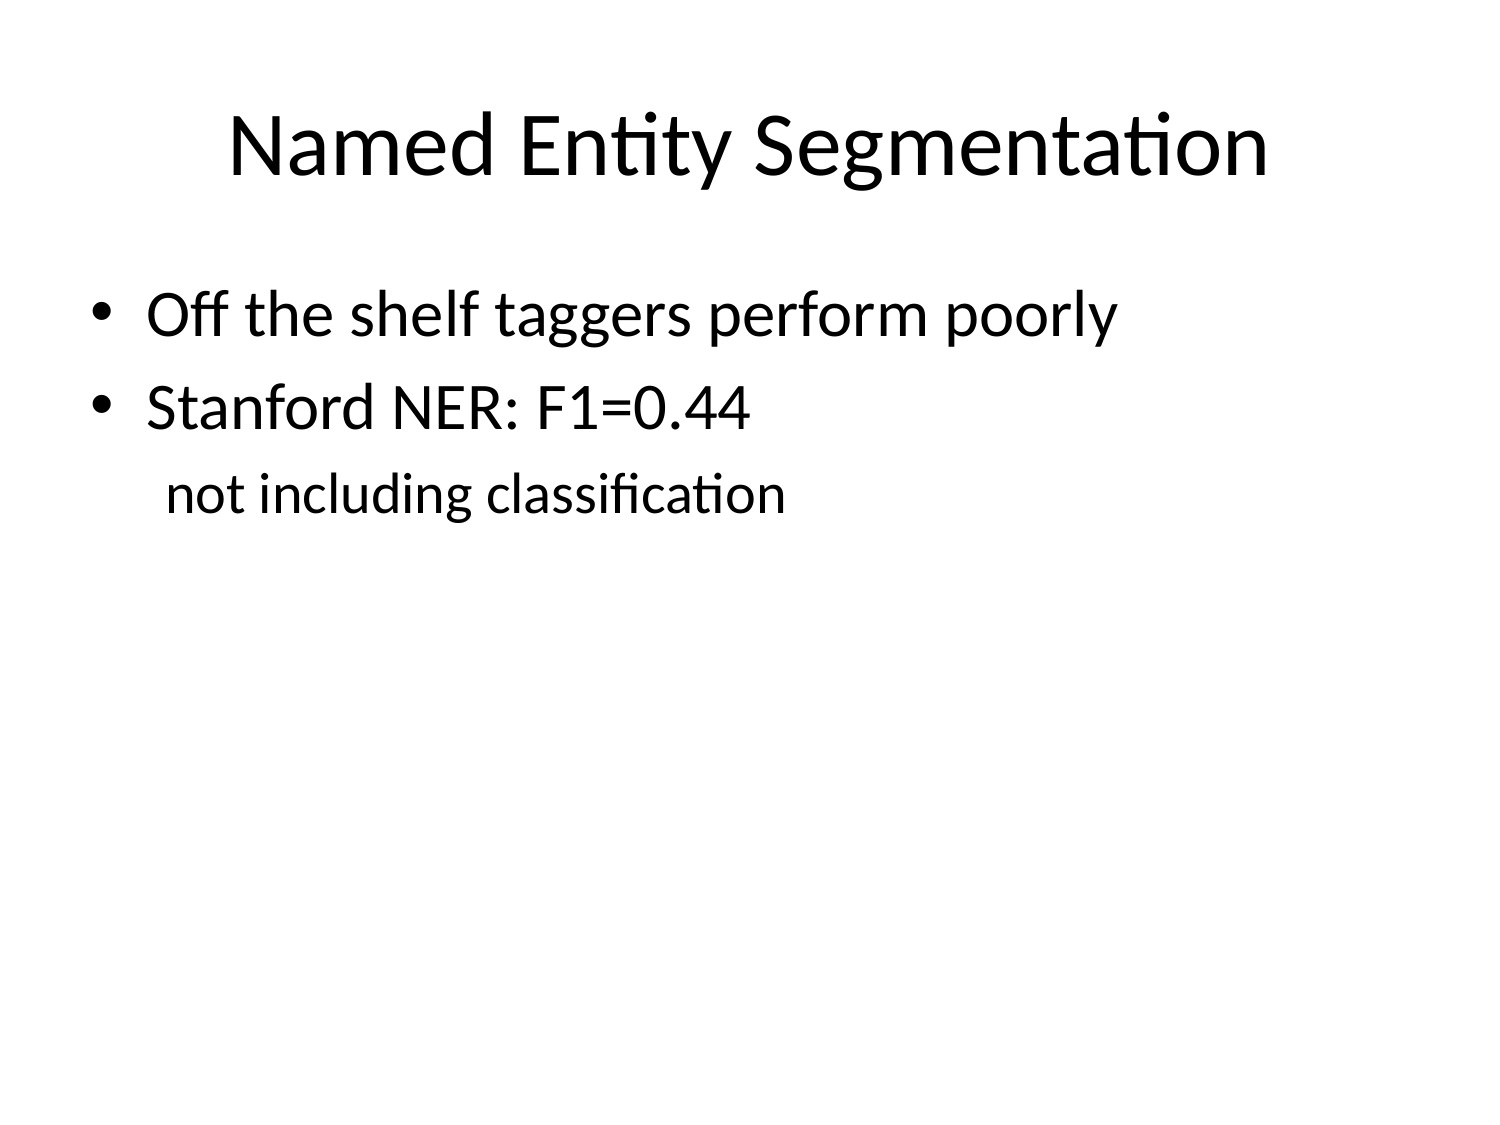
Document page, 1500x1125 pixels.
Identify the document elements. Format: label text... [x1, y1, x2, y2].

title Named Entity Segmentation [75, 45, 1425, 233]
list Off the shelf taggers perform poorly Stanford NER: F1=0.44 not including classification [75, 262, 1425, 1005]
